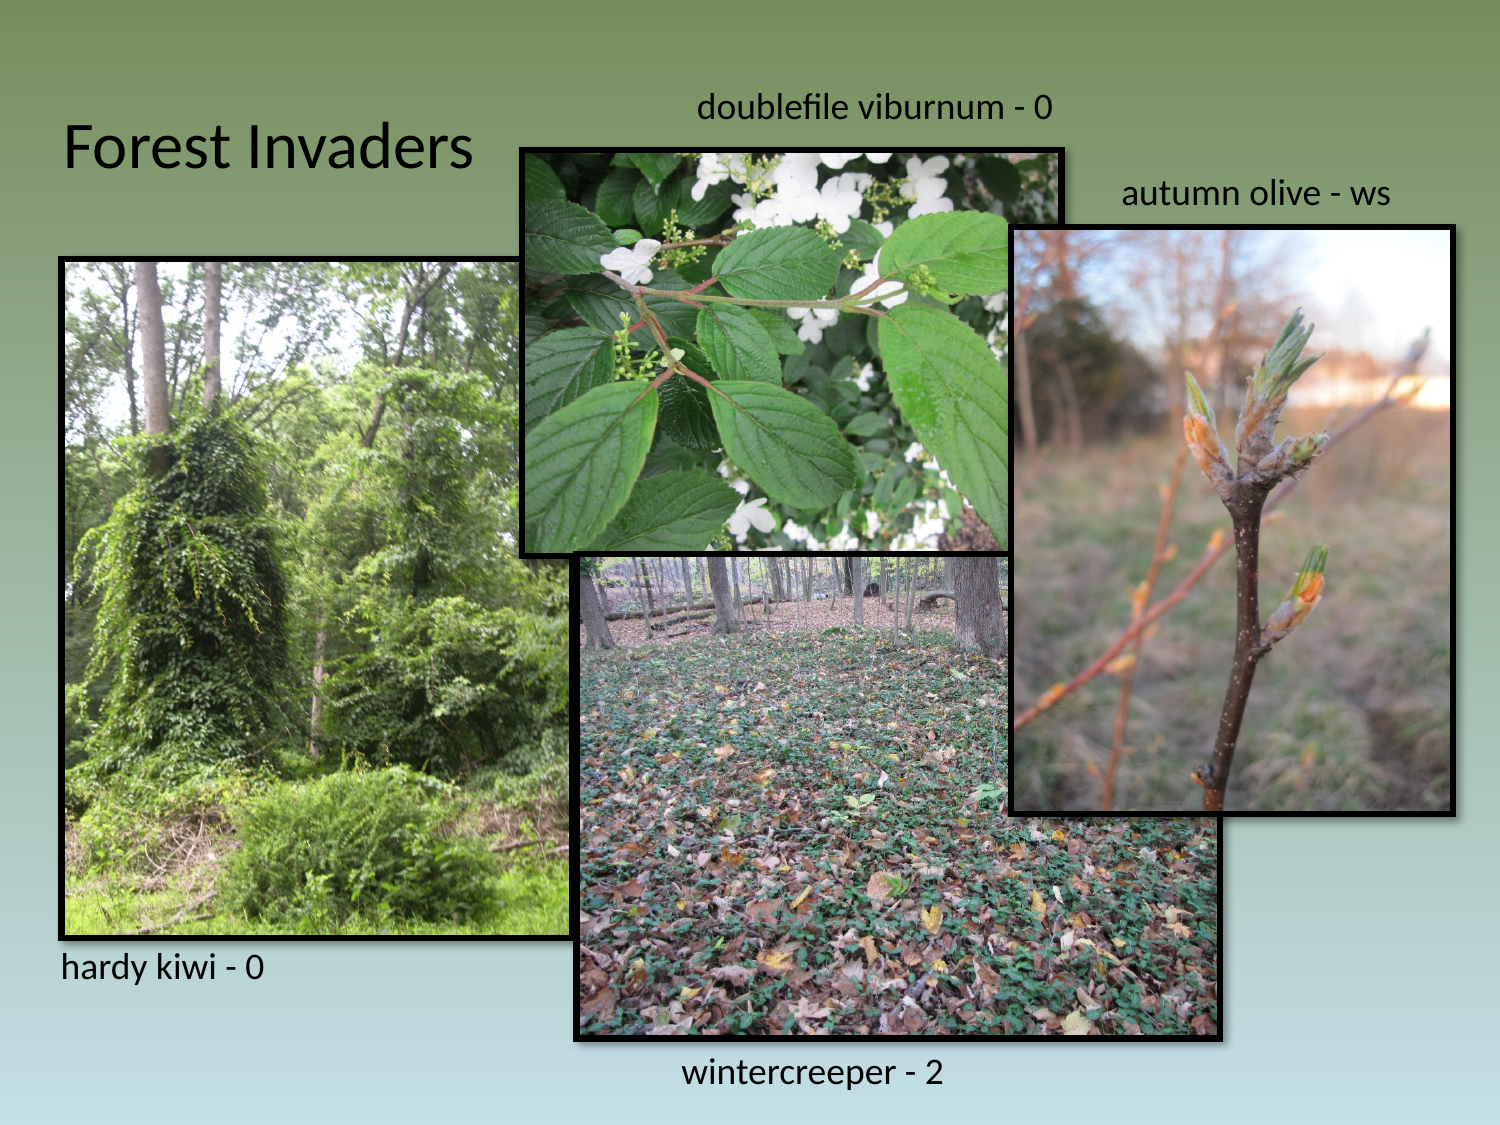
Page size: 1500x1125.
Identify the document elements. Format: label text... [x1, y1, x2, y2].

text_box wintercreeper - 2 [611, 1043, 1015, 1100]
text_box autumn olive - ws [1099, 160, 1413, 221]
text_box hardy kiwi - 0 [24, 934, 300, 995]
text_box doublefile viburnum - 0 [682, 75, 1069, 135]
picture [64, 152, 1450, 1036]
text_box Forest Invaders [0, 94, 570, 190]
